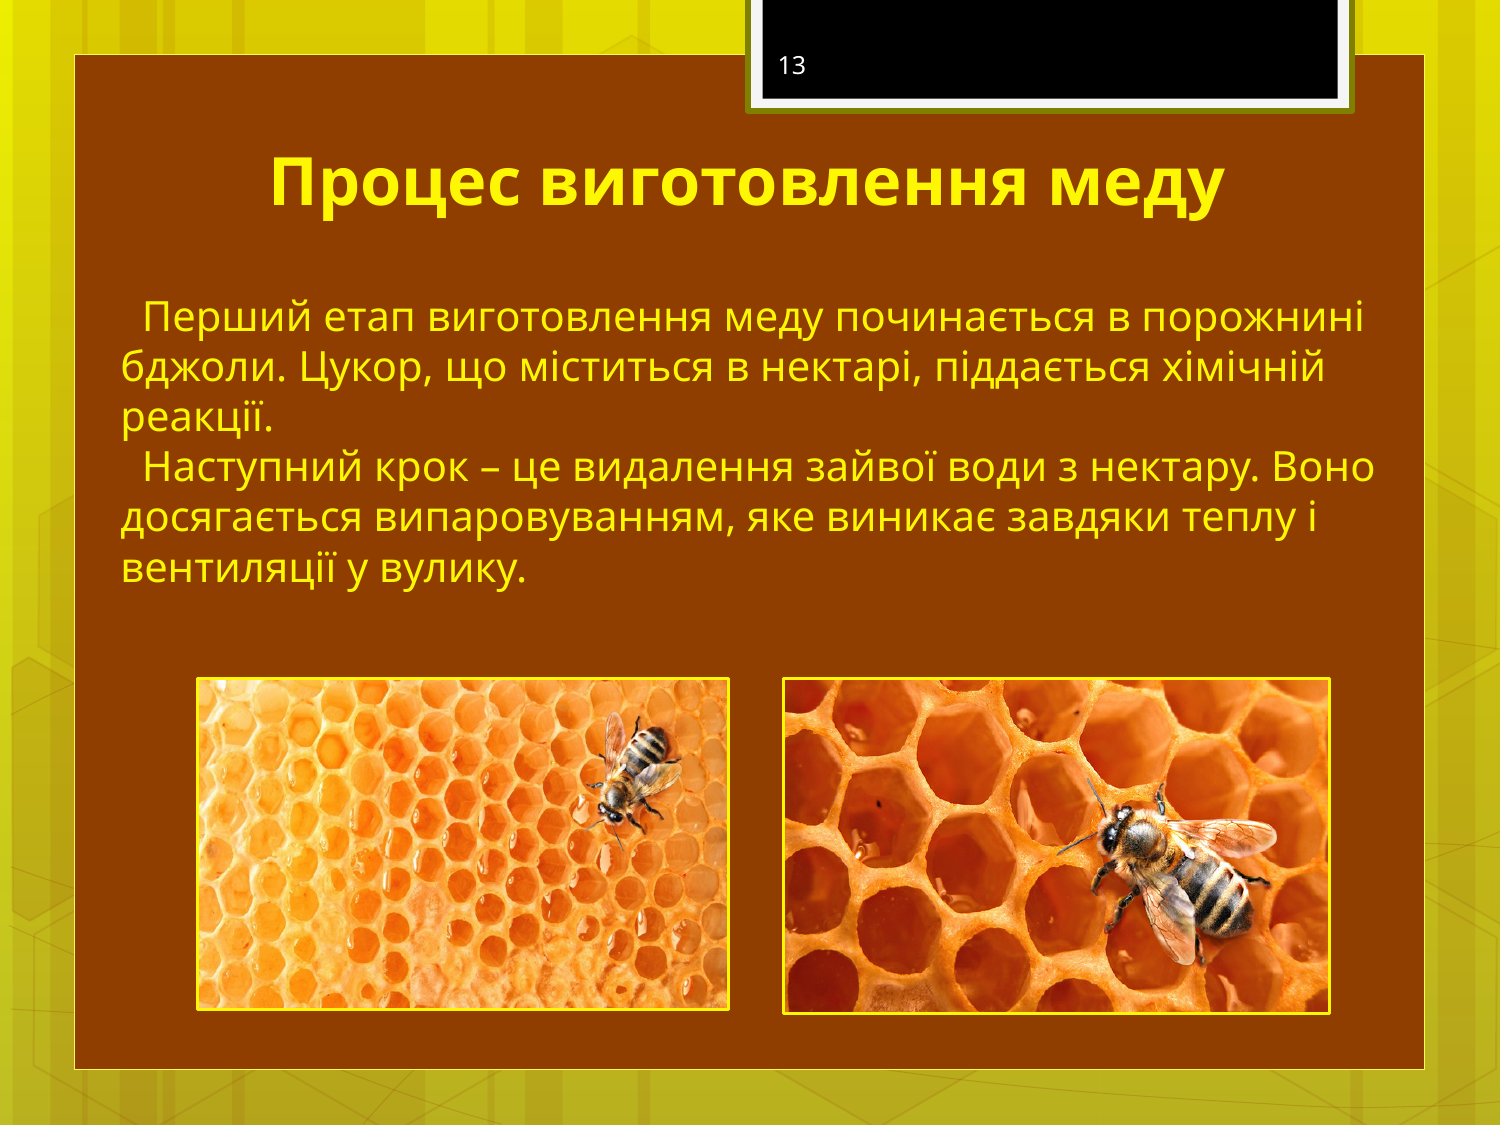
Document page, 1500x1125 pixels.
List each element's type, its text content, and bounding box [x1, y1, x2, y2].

footer Процес виготовлення меду [152, 125, 1360, 232]
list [788, 682, 1328, 1010]
slide_number 13 [762, 36, 982, 97]
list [201, 681, 725, 1007]
title Перший етап виготовлення меду починається в порожнині бджоли. Цукор, що міститься в нектарі, піддається хімічній реакції. Наступний крок – це видалення зайвої води з нектару. Воно досягається випаровуванням, яке виникає завдяки теплу і вентиляції у вулику. [105, 269, 1395, 633]
